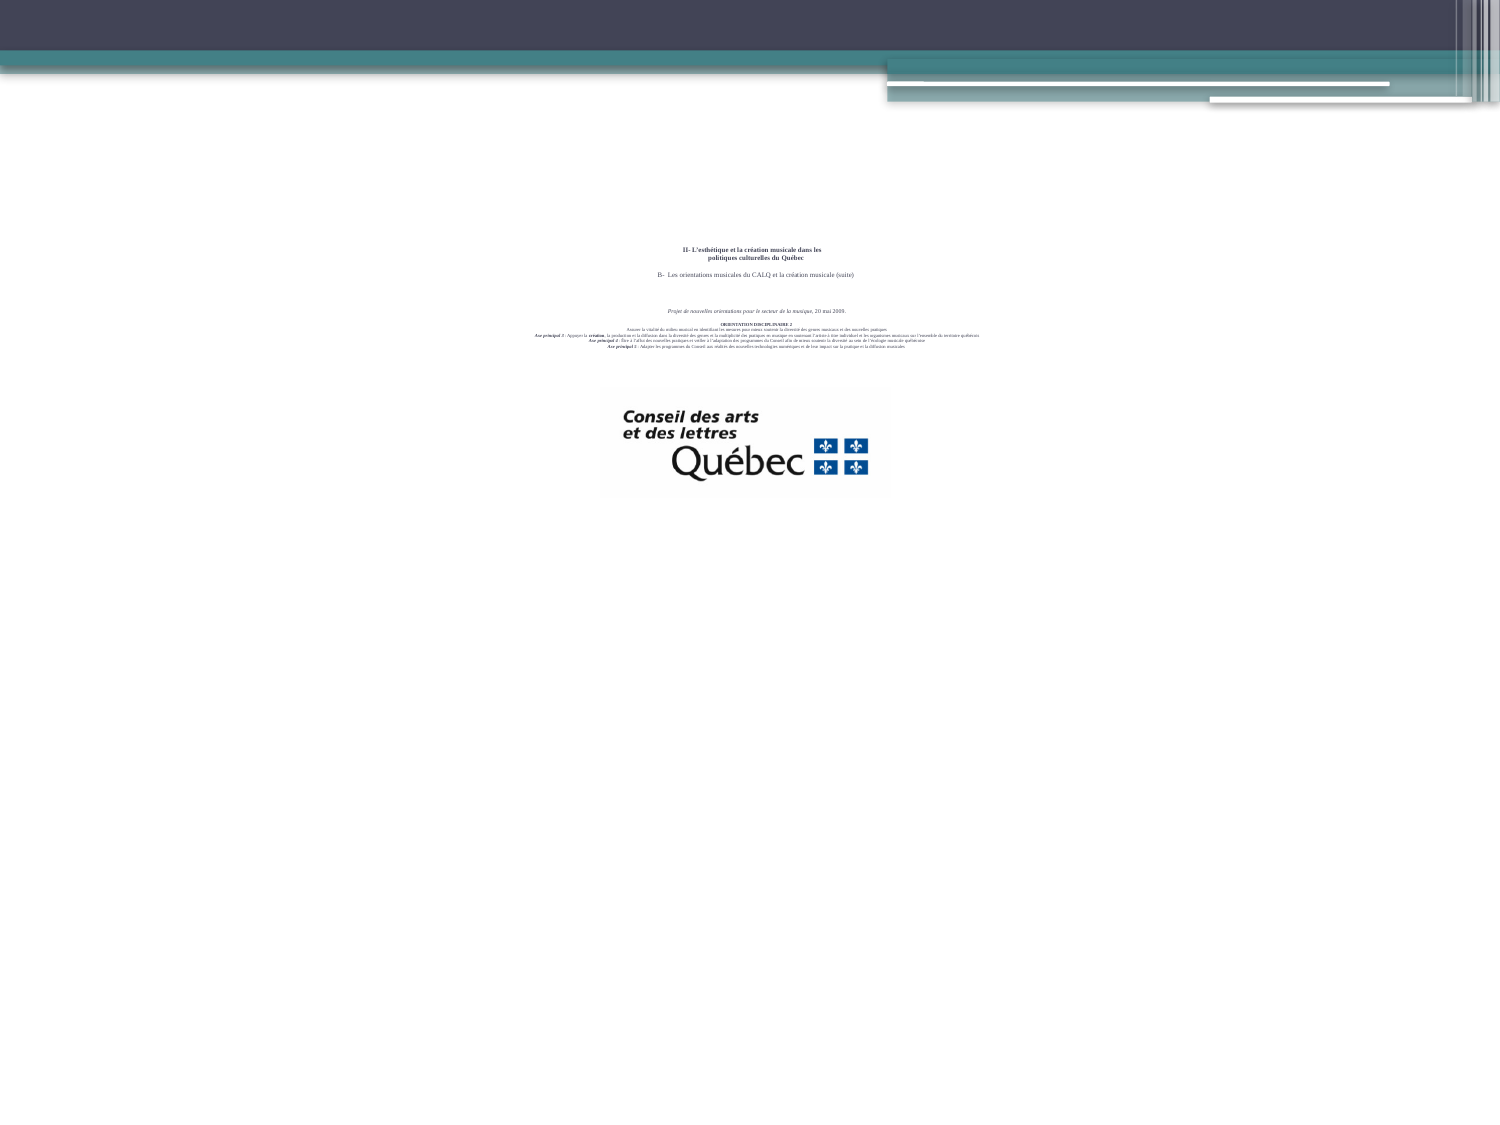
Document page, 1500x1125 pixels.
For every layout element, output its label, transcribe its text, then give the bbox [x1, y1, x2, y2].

picture [599, 387, 891, 499]
title II- L’esthétique et la création musicale dans les politiques culturelles du Québec B- Les orientations musicales du CALQ et la création musicale (suite) Projet de nouvelles orientations pour le secteur de la musique, 20 mai 2009. ORIENTATION DISCIPLINAIRE 2 Assurer la vitalité du milieu musical en identifiant les mesures pour mieux soutenir la diversité des genres musicaux et des nouvelles pratiques Axe principal 3 : Appuyer la création, la production et la diffusion dans la diversité des genres et la multiplicité des pratiques en musique en soutenant l’artiste à titre individuel et les organismes musicaux sur l’ensemble du territoire québécois Axe principal 4 : Être à l’affut des nouvelles pratiques et veiller à l’adaptation des programmes du Conseil afin de mieux soutenir la diversité au sein de l’écologie musicale québécoise Axe principal 5 : Adapter les programmes du Conseil aux réalités des nouvelles technologies numériques et de leur impact sur la pratique et la diffusion musicales [87, 112, 1425, 398]
